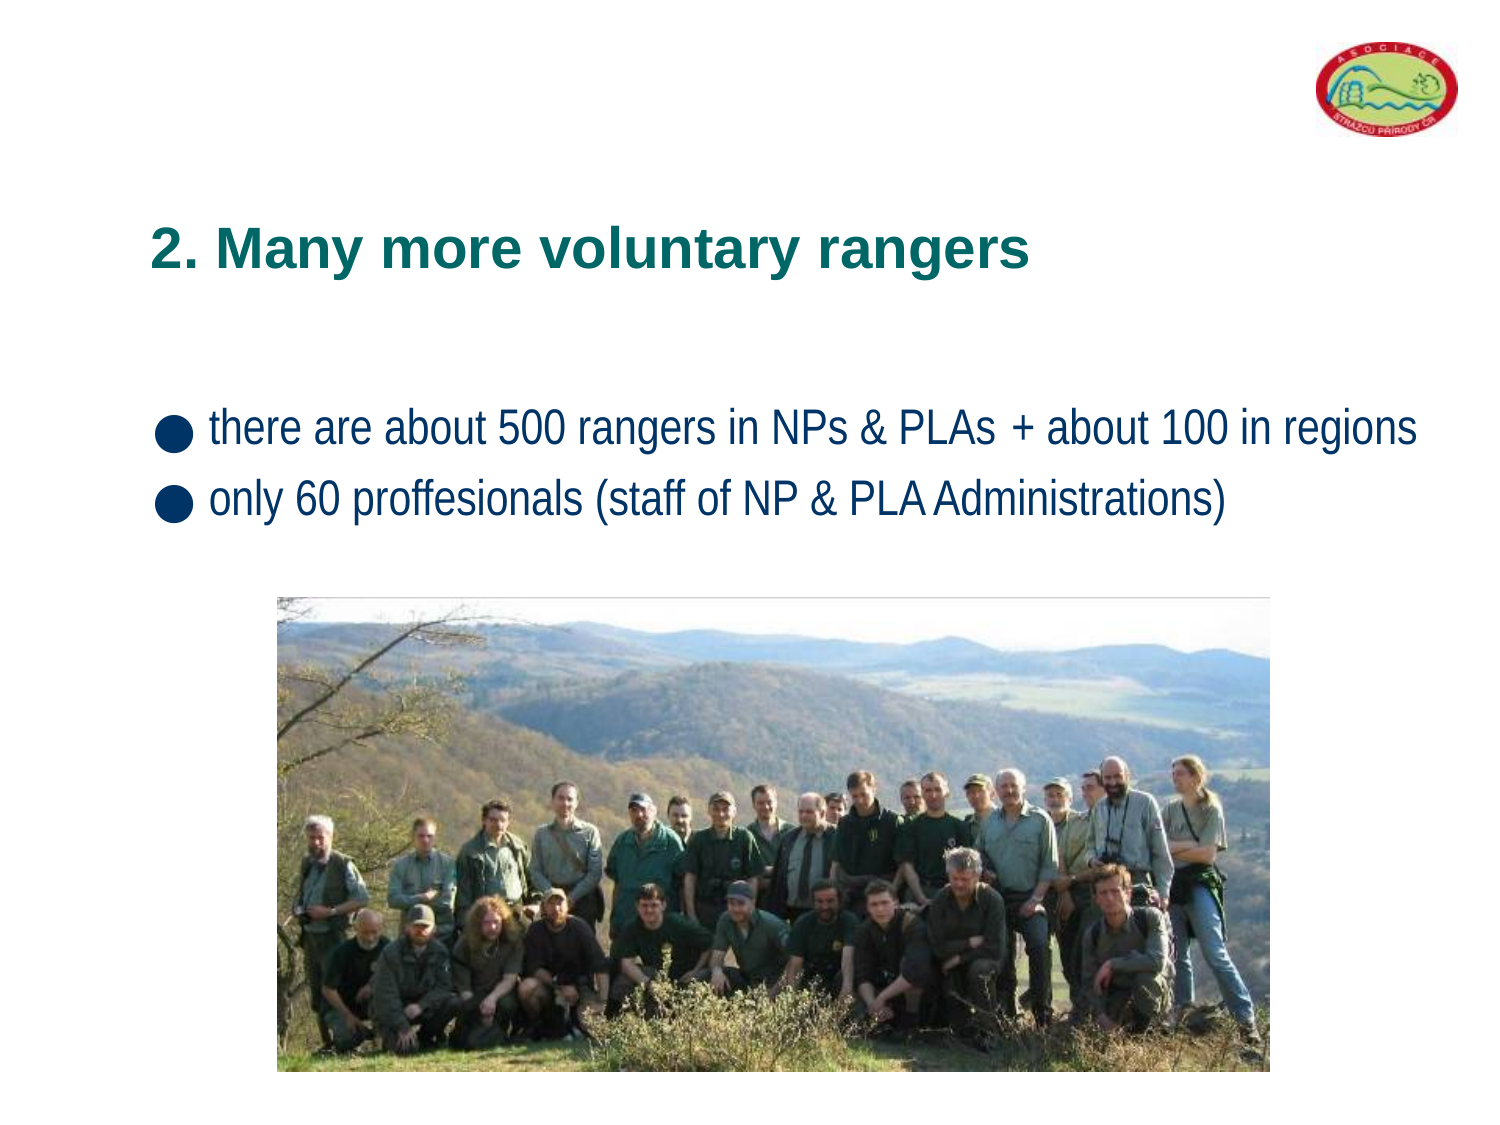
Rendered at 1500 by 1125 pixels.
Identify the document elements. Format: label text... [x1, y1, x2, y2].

text_box 2. Many more voluntary rangers [135, 148, 1422, 289]
picture [277, 597, 1270, 1073]
text_box there are about 500 rangers in NPs & PLAs + about 100 in regions only 60 proffesionals (staff of NP & PLA Administrations) [137, 387, 1500, 587]
picture [1316, 42, 1458, 137]
